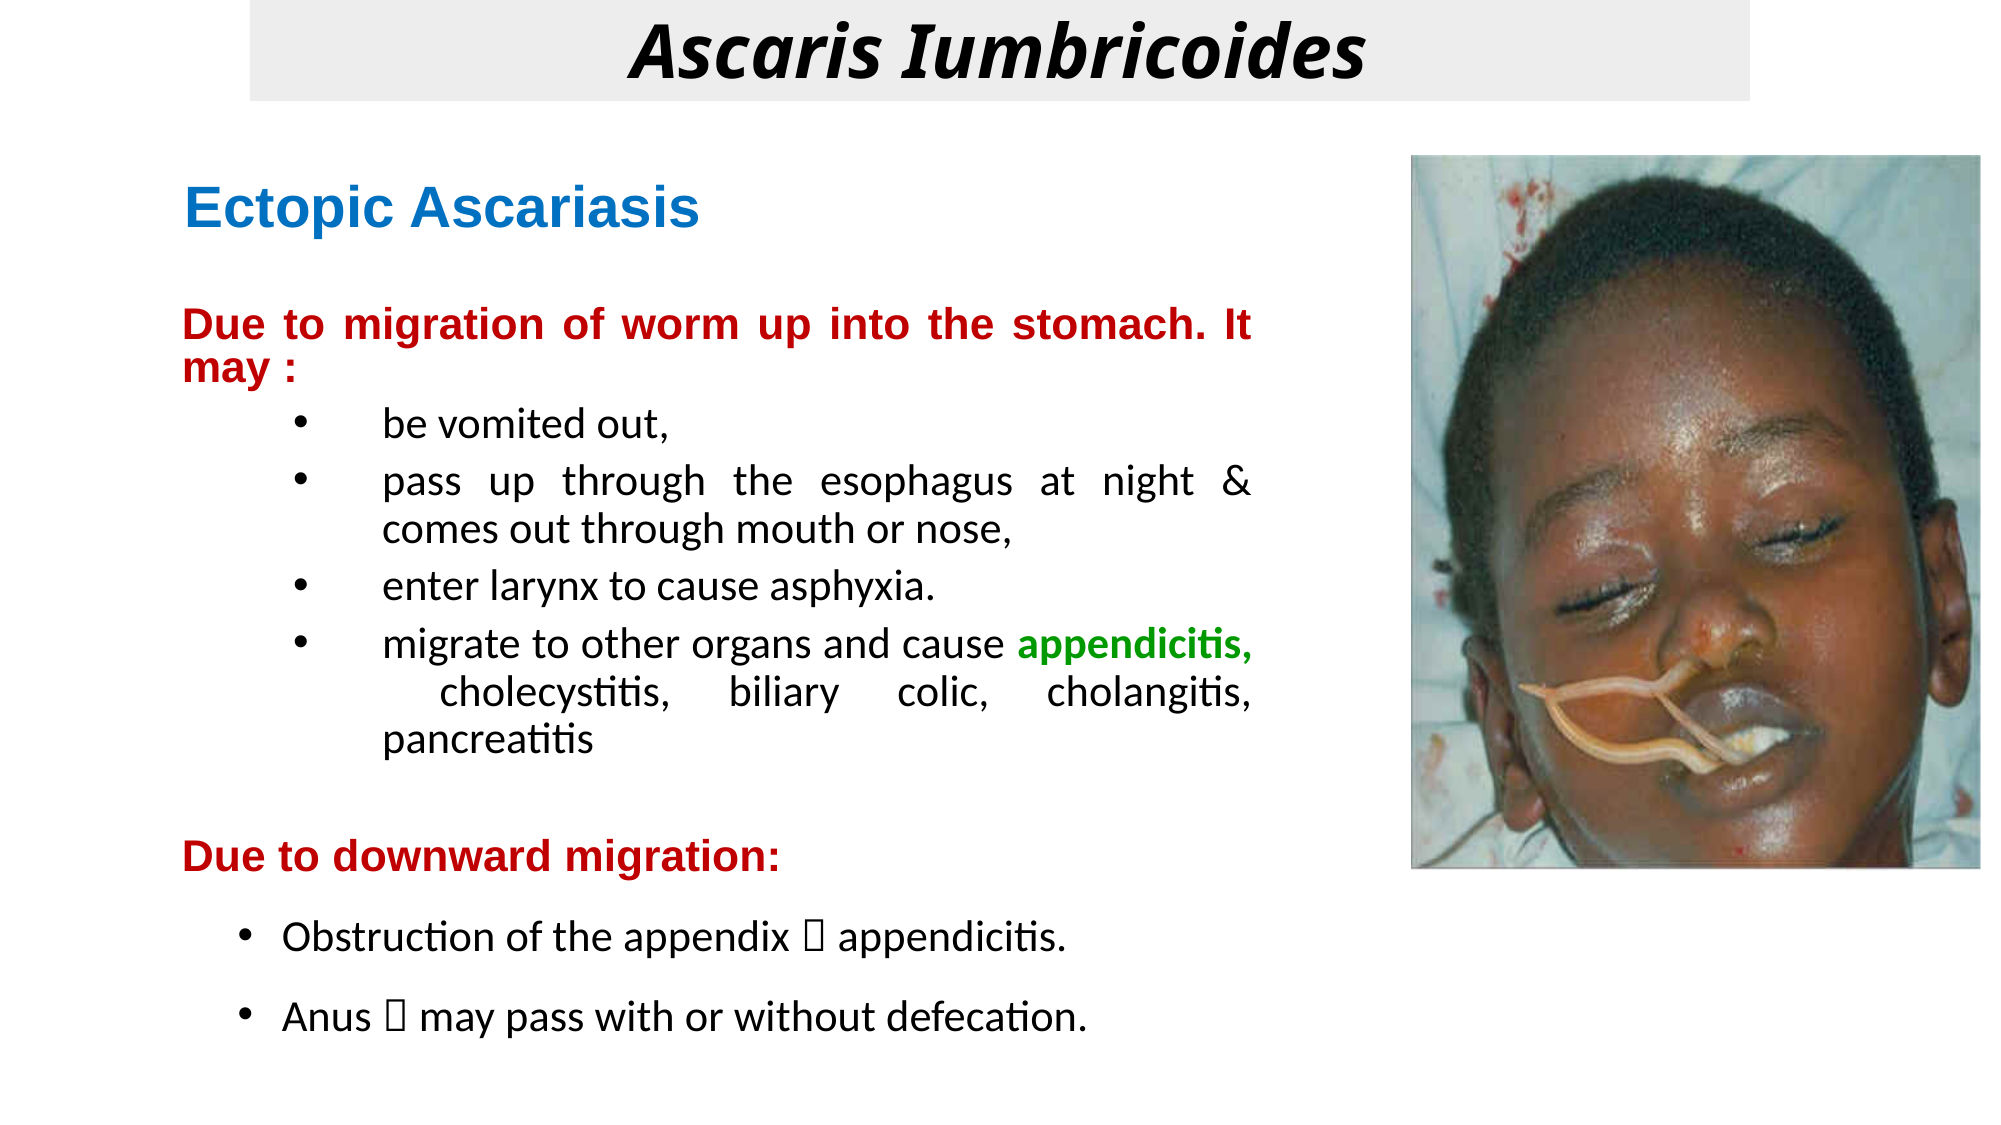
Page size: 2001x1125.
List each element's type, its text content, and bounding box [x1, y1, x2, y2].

list Due to migration of worm up into the stomach. It may : be vomited out, pass up through the esophagus at night & comes out through mouth or nose, enter larynx to cause asphyxia. migrate to other organs and cause appendicitis, cholecystitis, biliary colic, cholangitis, pancreatitis Due to downward migration: Obstruction of the appendix  appendicitis. Anus  may pass with or without defecation. [166, 298, 1269, 1049]
text_box Ascaris Iumbricoides [249, 0, 1750, 101]
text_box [1411, 155, 1982, 871]
text_box Ectopic Ascariasis [169, 161, 733, 247]
